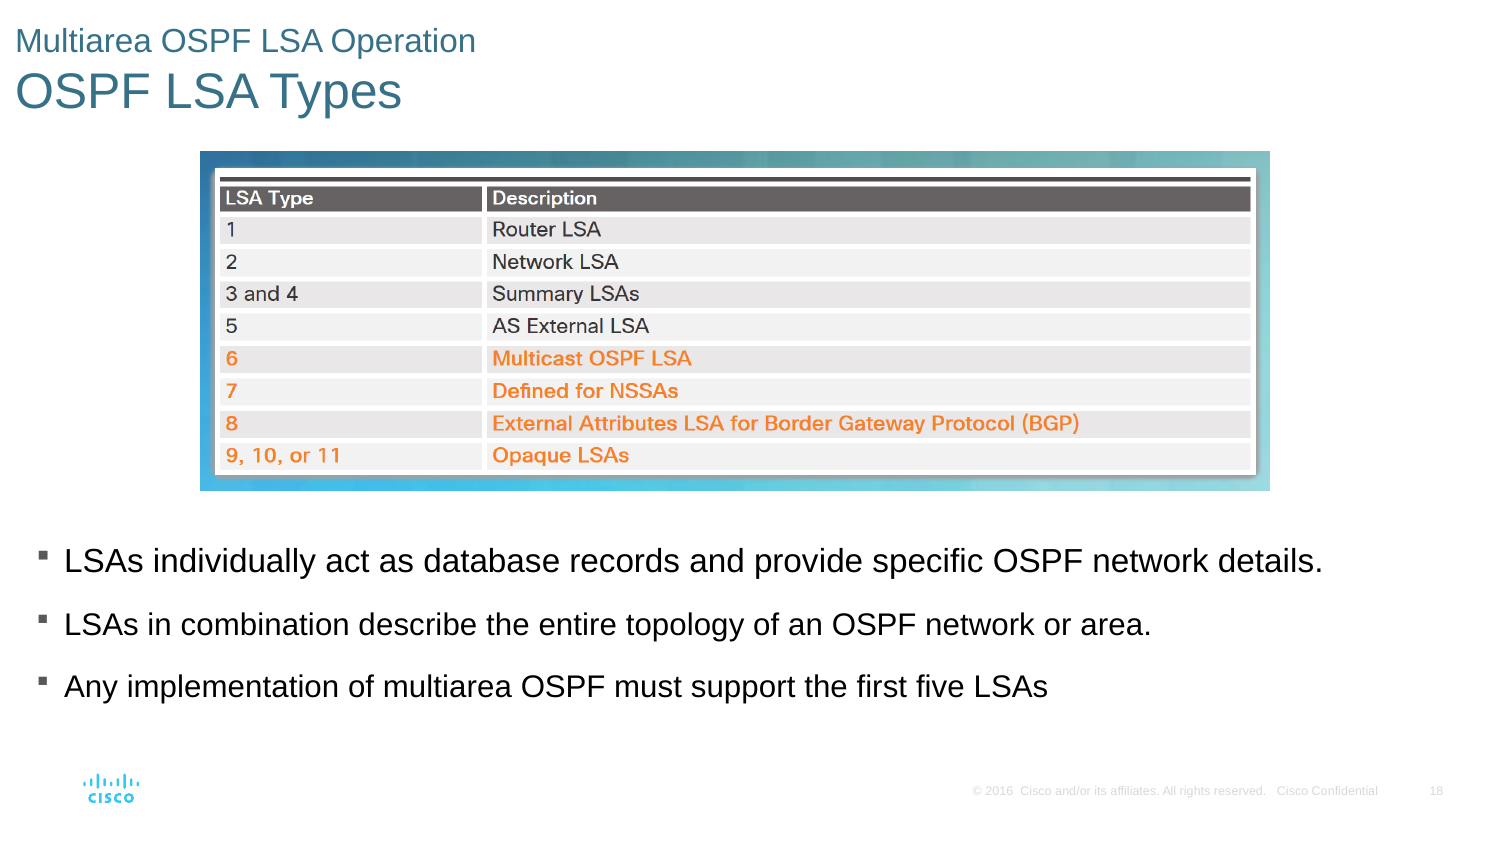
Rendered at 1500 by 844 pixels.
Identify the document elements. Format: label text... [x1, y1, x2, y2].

title Multiarea OSPF LSA Operation OSPF LSA Types [0, 6, 1500, 131]
list LSAs individually act as database records and provide specific OSPF network details. LSAs in combination describe the entire topology of an OSPF network or area. Any implementation of multiarea OSPF must support the first five LSAs [21, 531, 1417, 844]
picture [200, 151, 1270, 491]
